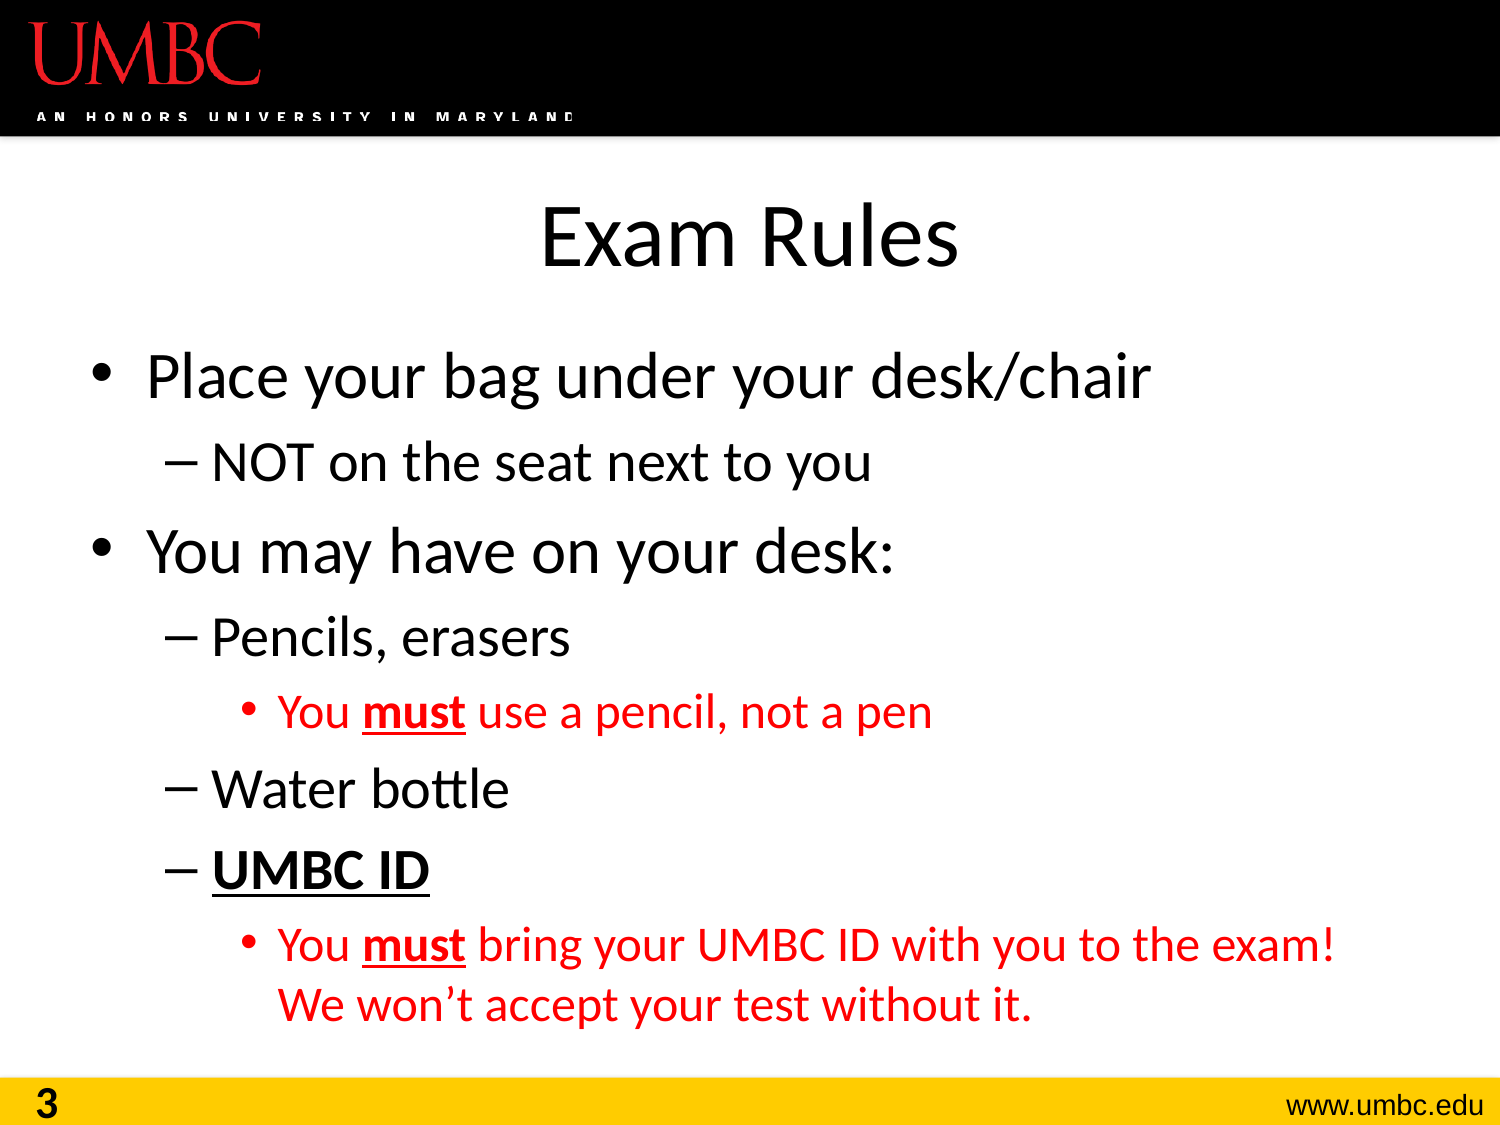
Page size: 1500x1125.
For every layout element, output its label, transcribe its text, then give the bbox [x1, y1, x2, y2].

slide_number 3 [0, 1065, 94, 1125]
title Exam Rules [75, 136, 1425, 324]
list Place your bag under your desk/chair NOT on the seat next to you You may have on your desk: Pencils, erasers You must use a pencil, not a pen Water bottle UMBC ID You must bring your UMBC ID with you to the exam! We won’t accept your test without it. [75, 324, 1425, 1066]
